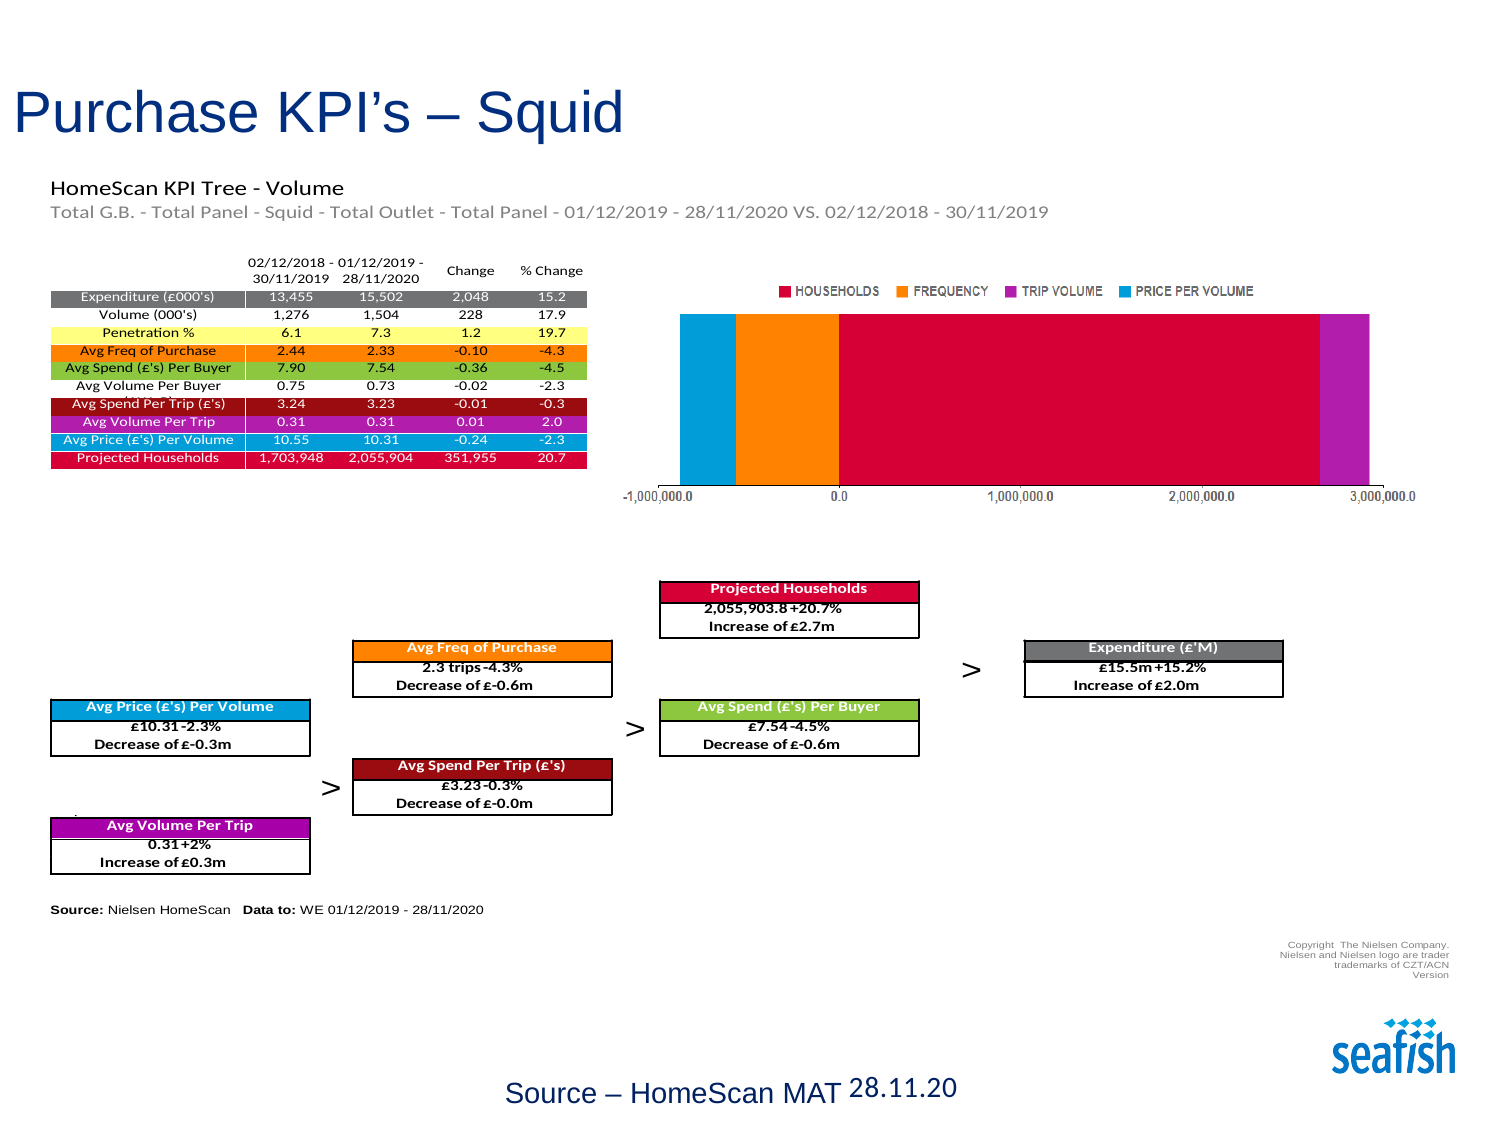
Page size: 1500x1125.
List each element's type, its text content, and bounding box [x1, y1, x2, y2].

picture [0, 136, 1500, 1074]
picture [842, 1072, 1001, 1114]
text_box Purchase KPI’s – Squid [0, 66, 1483, 136]
text_box Source – HomeScan MAT [0, 1067, 857, 1117]
